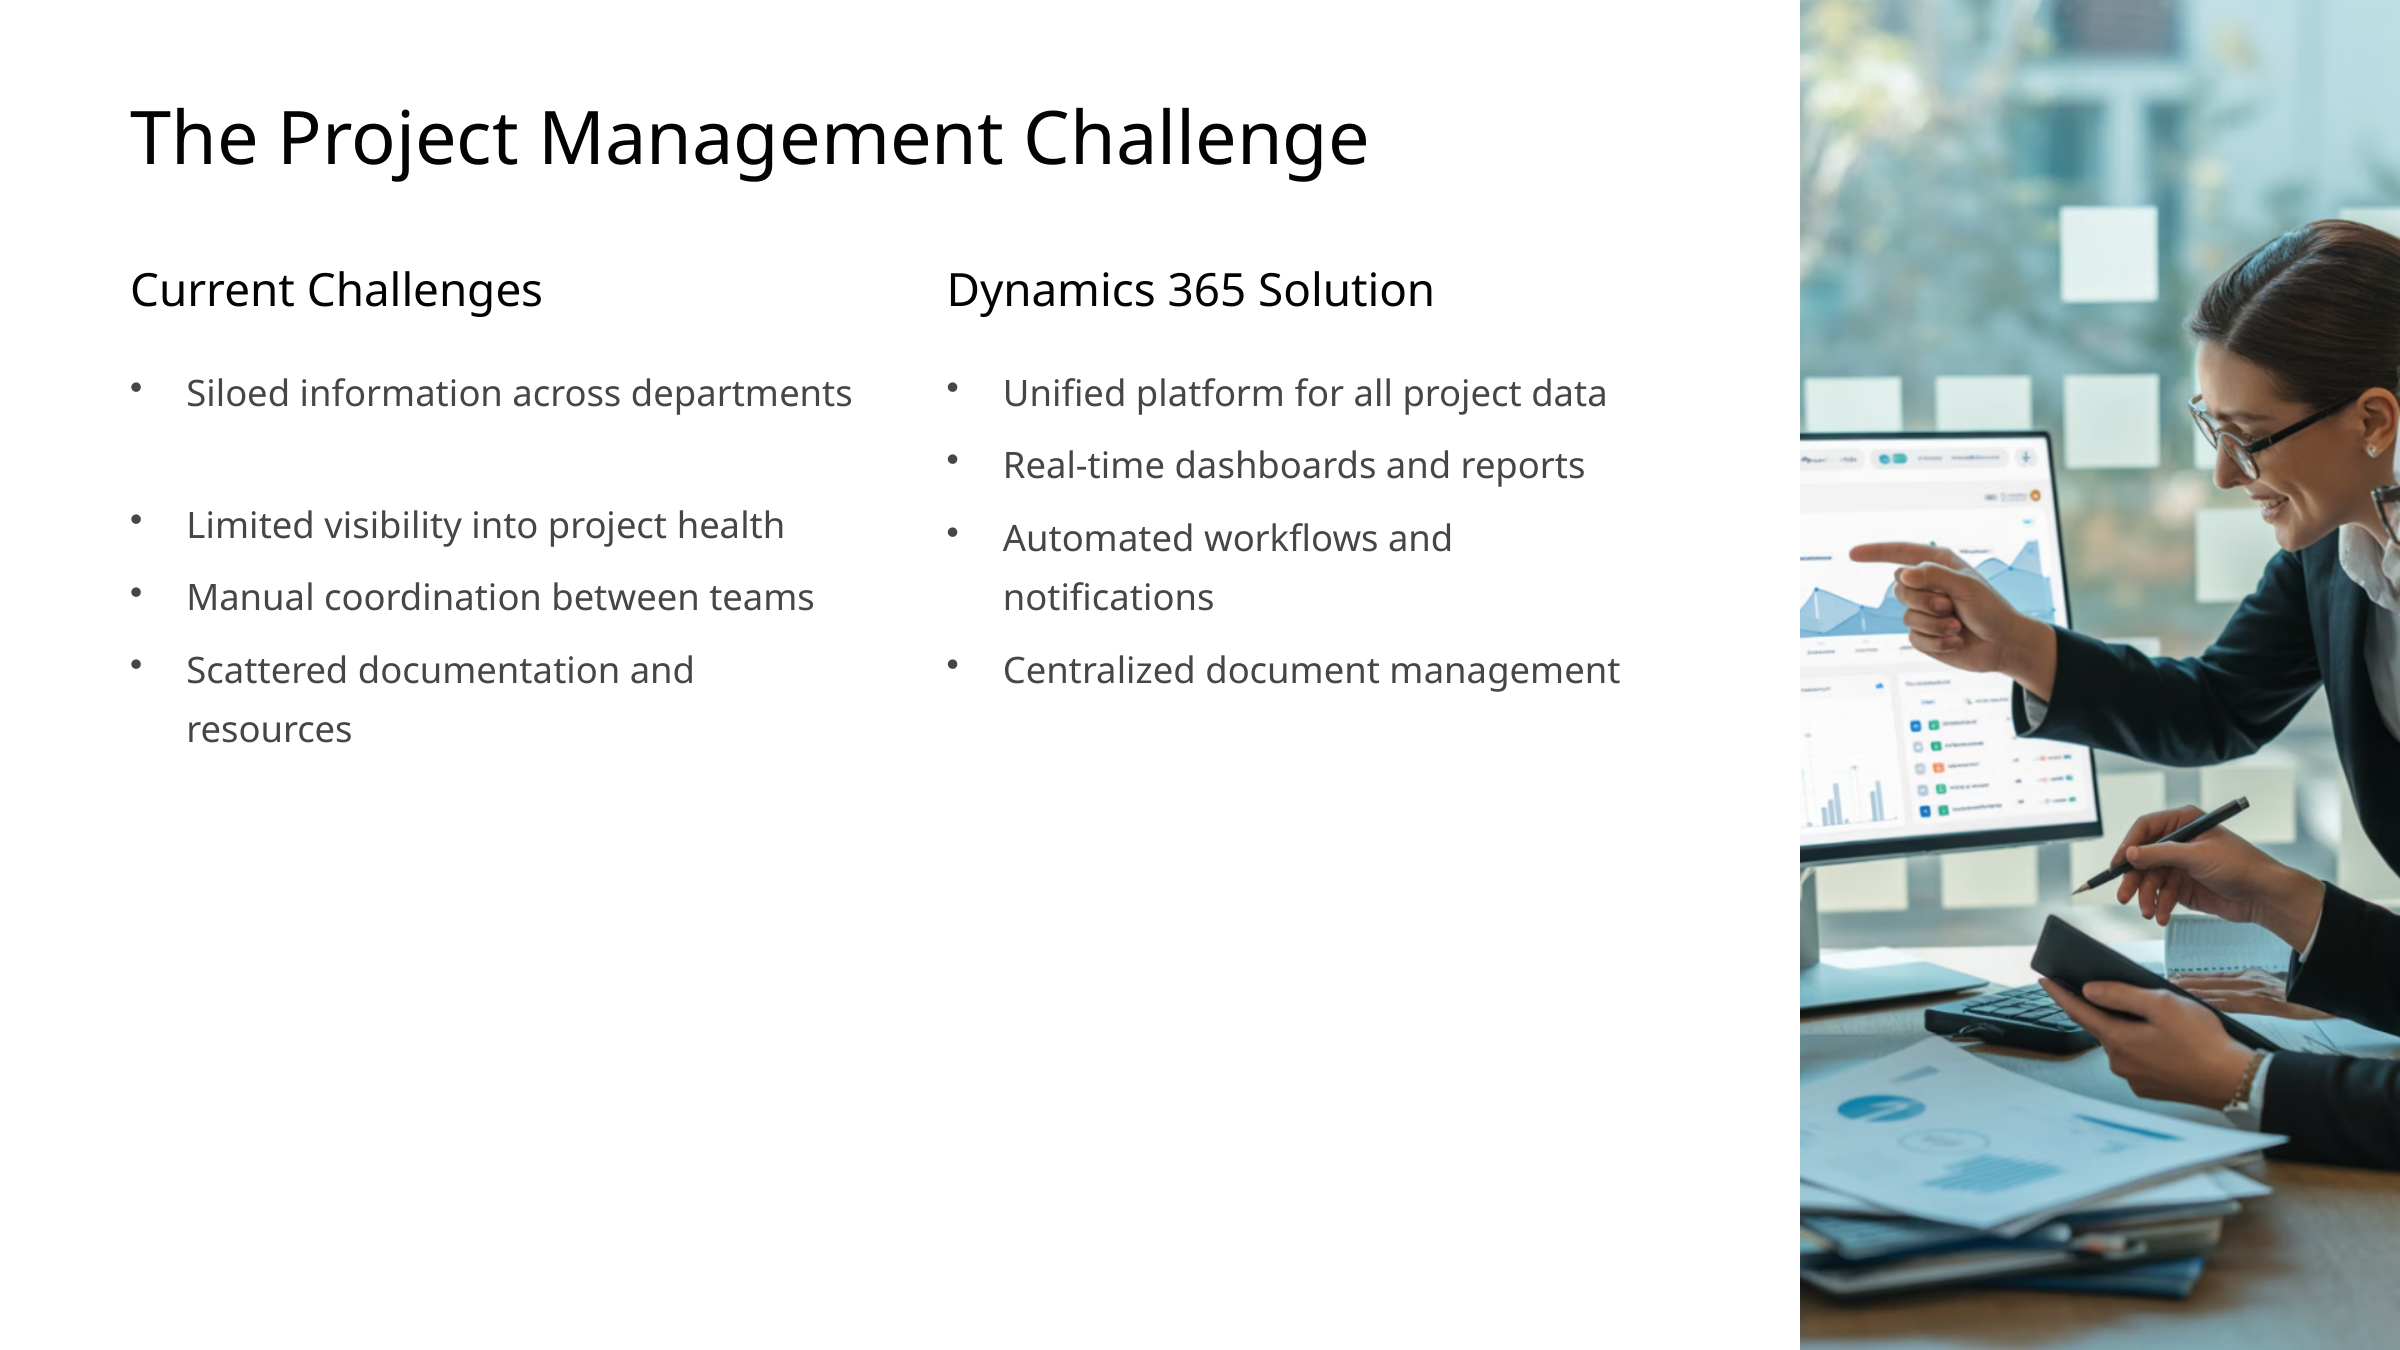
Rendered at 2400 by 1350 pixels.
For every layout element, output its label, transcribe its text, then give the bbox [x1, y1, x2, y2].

text_box Manual coordination between teams [130, 558, 855, 619]
picture [1799, 0, 2400, 1350]
text_box Scattered documentation and resources [130, 631, 855, 751]
text_box Centralized document management [946, 631, 1671, 691]
text_box Dynamics 365 Solution [946, 258, 1461, 317]
text_box Real-time dashboards and reports [946, 426, 1671, 487]
text_box The Project Management Challenge [130, 86, 1401, 180]
text_box Unified platform for all project data [946, 354, 1671, 414]
text_box Siloed information across departments [130, 354, 855, 474]
text_box Current Challenges [130, 258, 596, 317]
text_box Automated workflows and notifications [946, 499, 1671, 619]
text_box Limited visibility into project health [130, 486, 855, 546]
